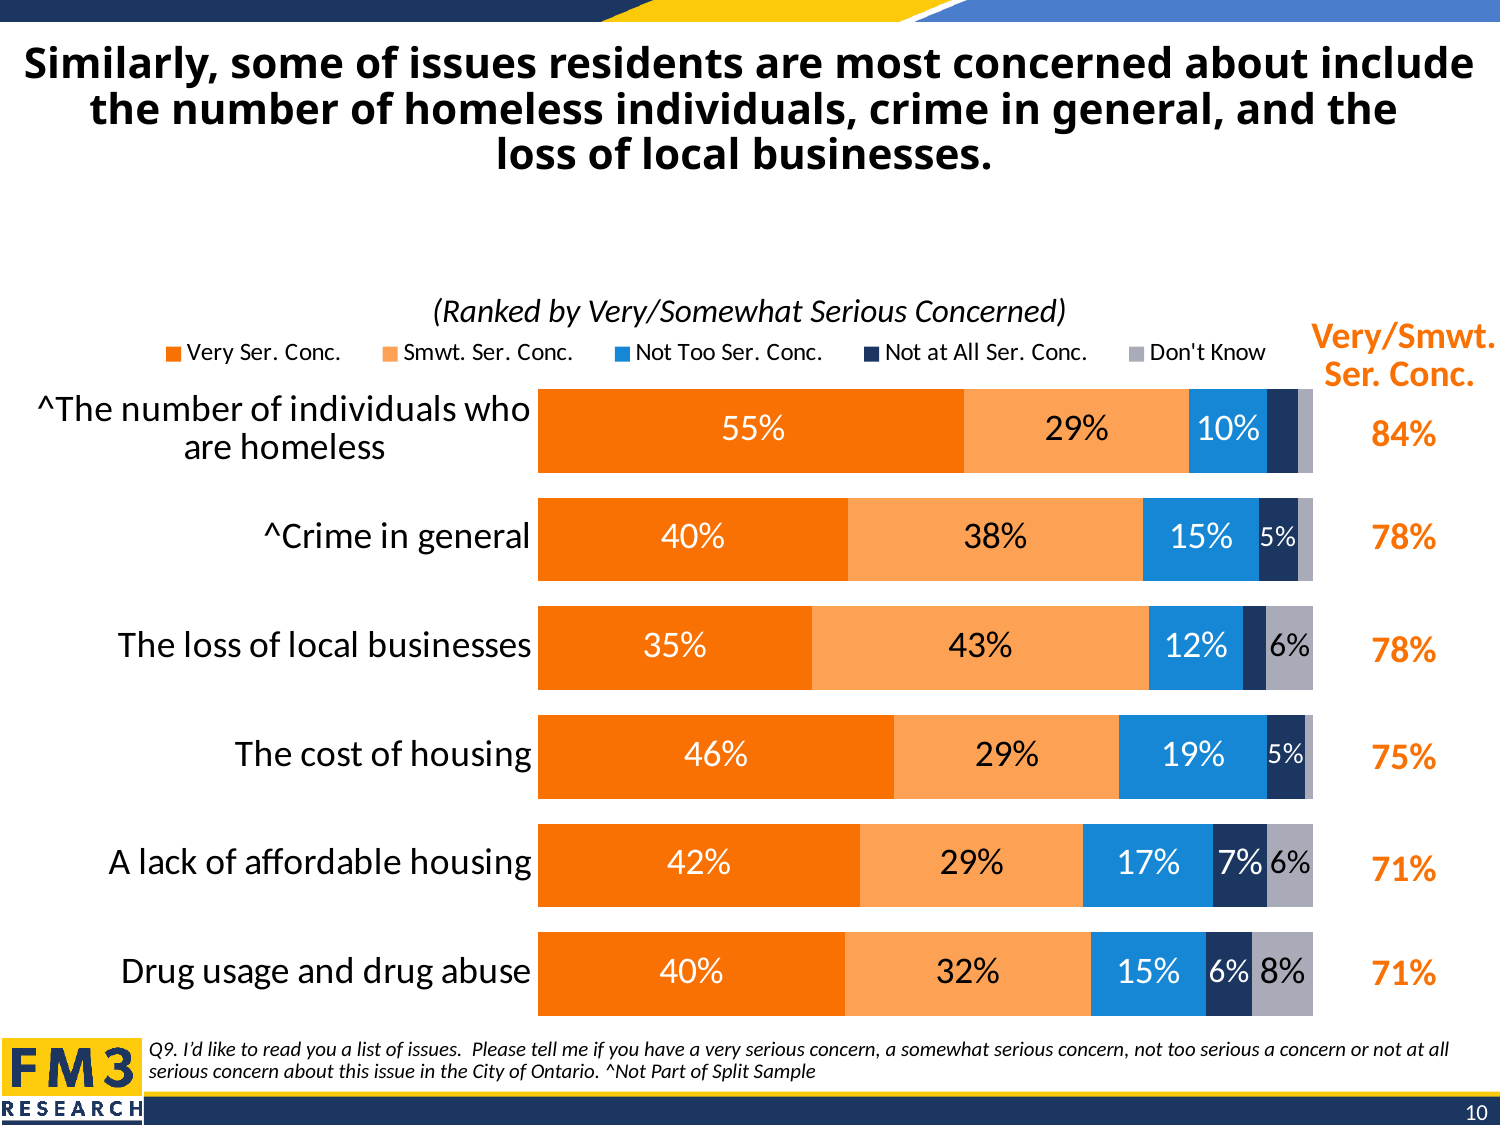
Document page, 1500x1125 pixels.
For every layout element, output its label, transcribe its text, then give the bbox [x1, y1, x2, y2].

table_cell 71% [1337, 891, 1500, 995]
list Q9. I’d like to read you a list of issues. Please tell me if you have a very serious concern, a somewhat serious concern, not too serious a concern or not at all serious concern about this issue in the City of Ontario. ^Not Part of Split Sample [134, 1010, 1498, 1091]
table_cell 75% [1337, 672, 1500, 779]
table_cell 78% [1337, 559, 1500, 672]
title Similarly, some of issues residents are most concerned about include the number of homeless individuals, crime in general, and the loss of local businesses. [0, 34, 1500, 218]
table_cell 78% [1337, 456, 1500, 559]
picture [2, 1038, 142, 1125]
table_cell 84% [1337, 395, 1500, 456]
table_cell 71% [1337, 779, 1500, 891]
chart [0, 324, 1337, 1029]
picture [0, 0, 1500, 22]
table_header Very/Smwt. Ser. Conc. [1309, 320, 1500, 395]
text_box (Ranked by Very/Somewhat Serious Concerned) [0, 281, 1500, 324]
